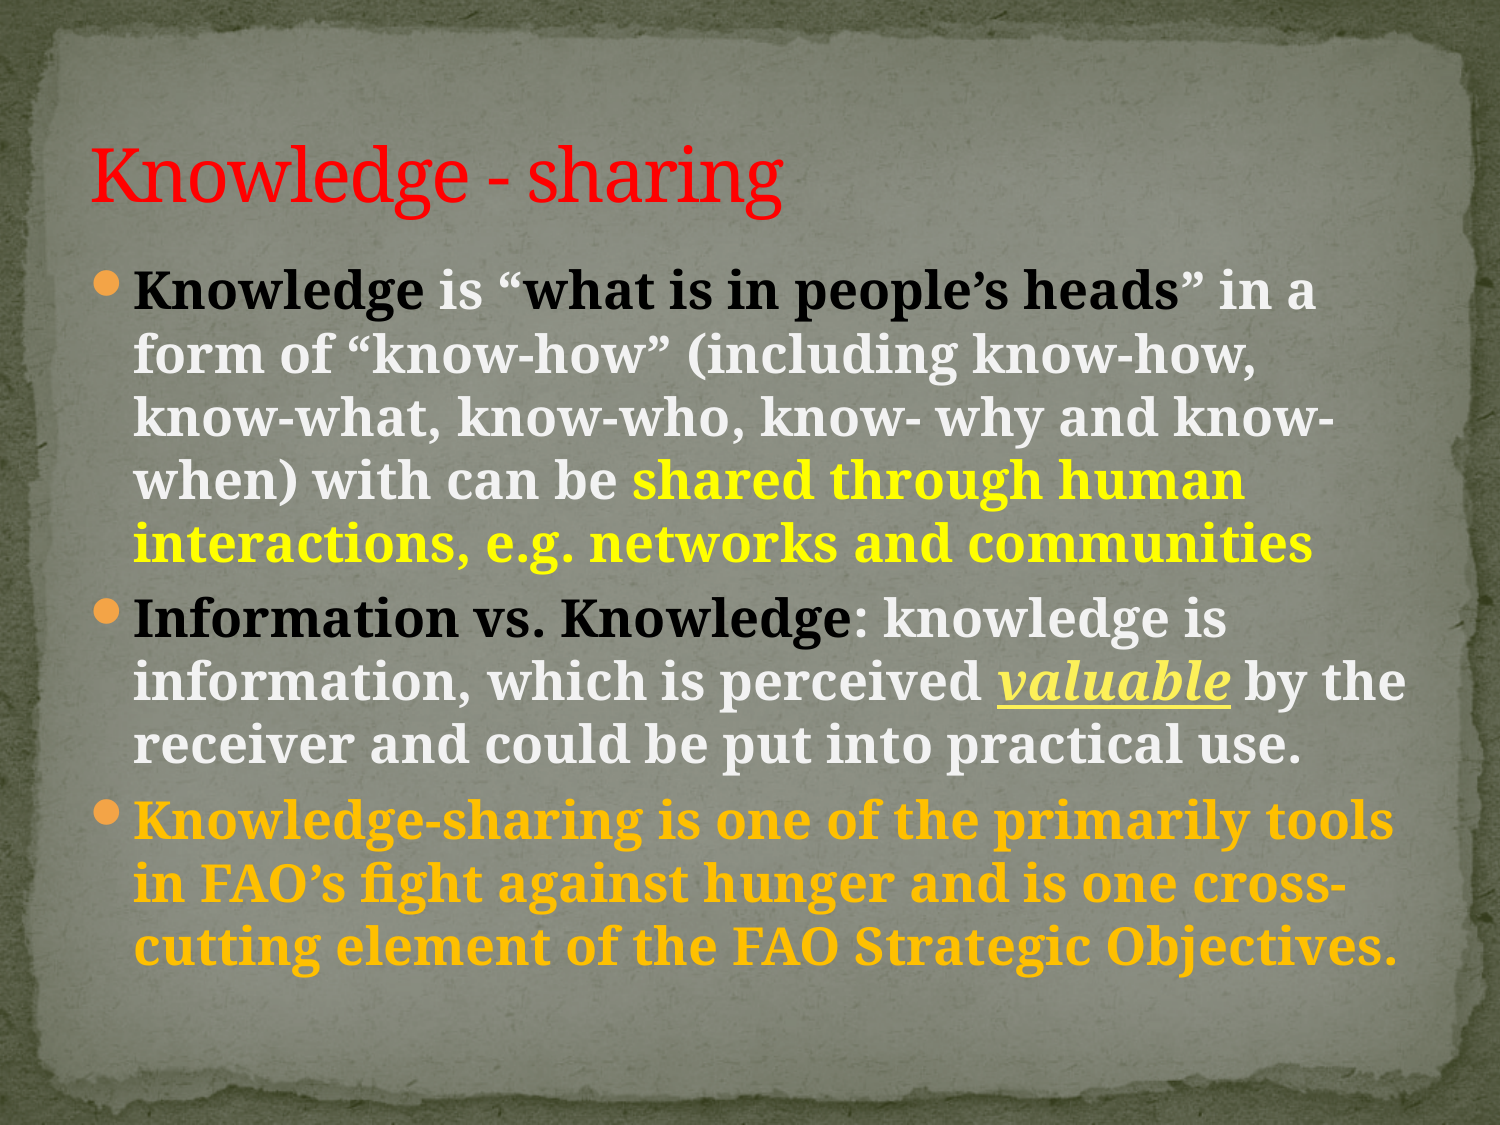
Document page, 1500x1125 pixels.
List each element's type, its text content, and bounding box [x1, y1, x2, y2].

title Knowledge - sharing [74, 24, 1425, 225]
list Knowledge is “what is in people’s heads” in a form of “know-how” (including know-how, know-what, know-who, know- why and know-when) with can be shared through human interactions, e.g. networks and communities Information vs. Knowledge: knowledge is information, which is perceived valuable by the receiver and could be put into practical use. Knowledge-sharing is one of the primarily tools in FAO’s fight against hunger and is one cross-cutting element of the FAO Strategic Objectives. [75, 249, 1425, 1000]
